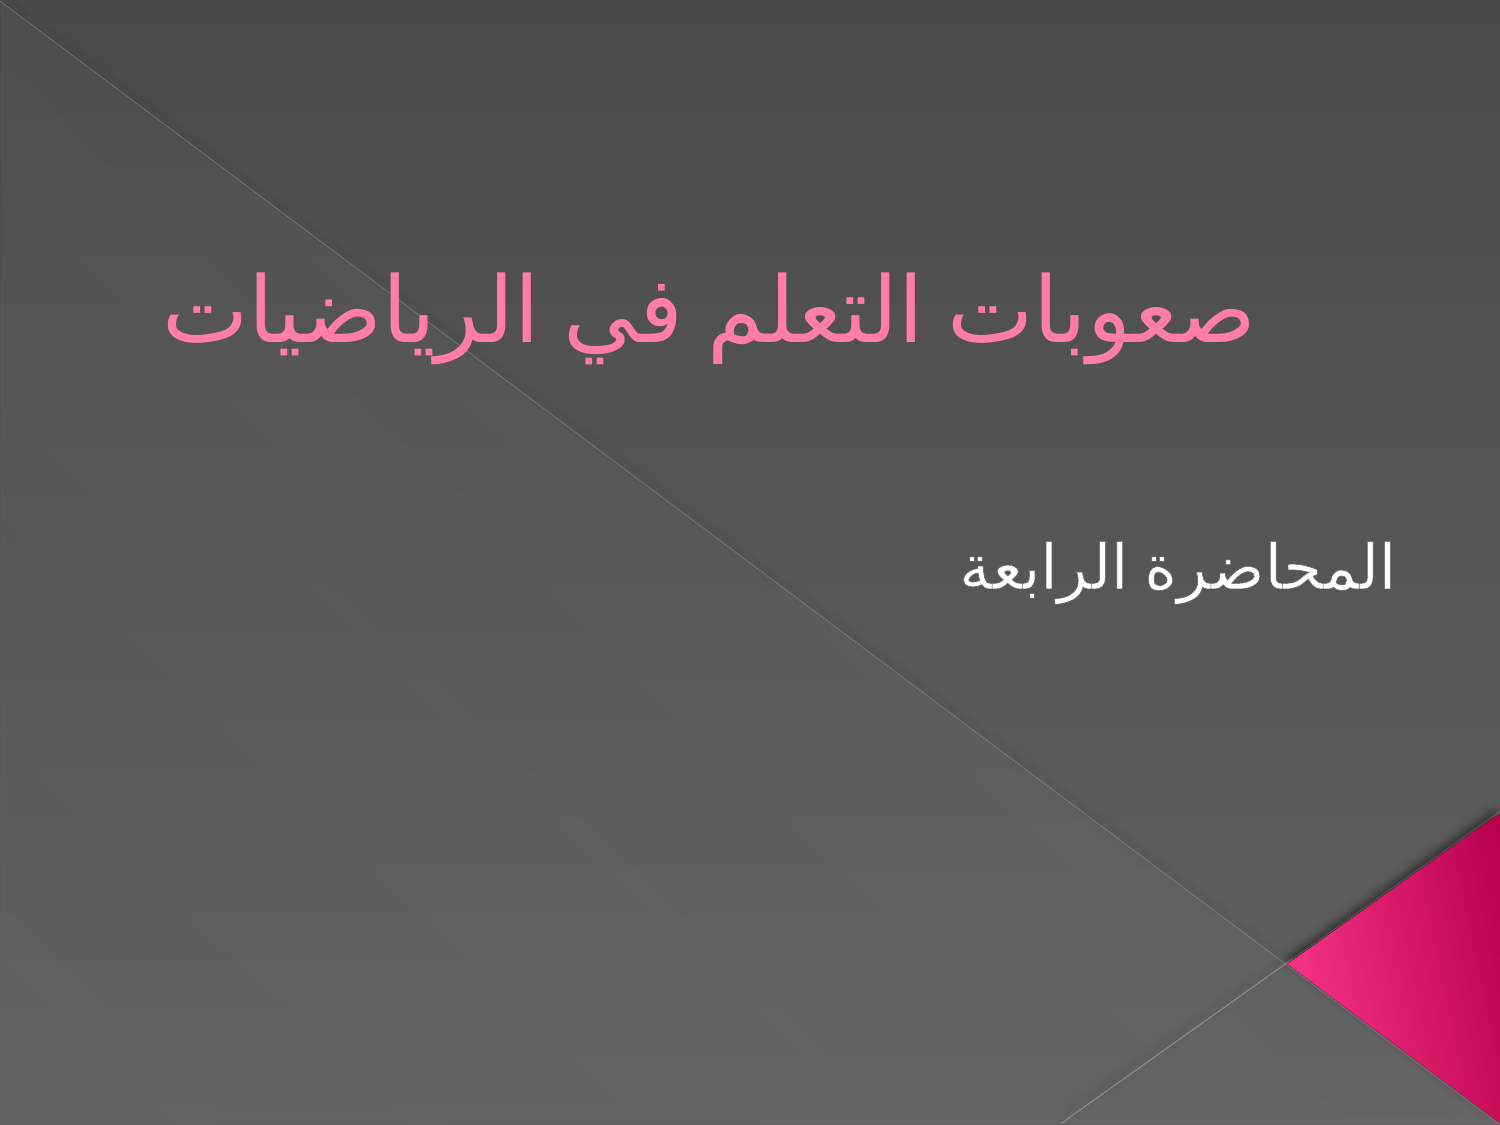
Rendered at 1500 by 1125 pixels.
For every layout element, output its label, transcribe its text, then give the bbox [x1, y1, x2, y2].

title صعوبات التعلم في الرياضيات [88, 127, 1412, 369]
subtitle المحاضرة الرابعة [88, 369, 1412, 657]
